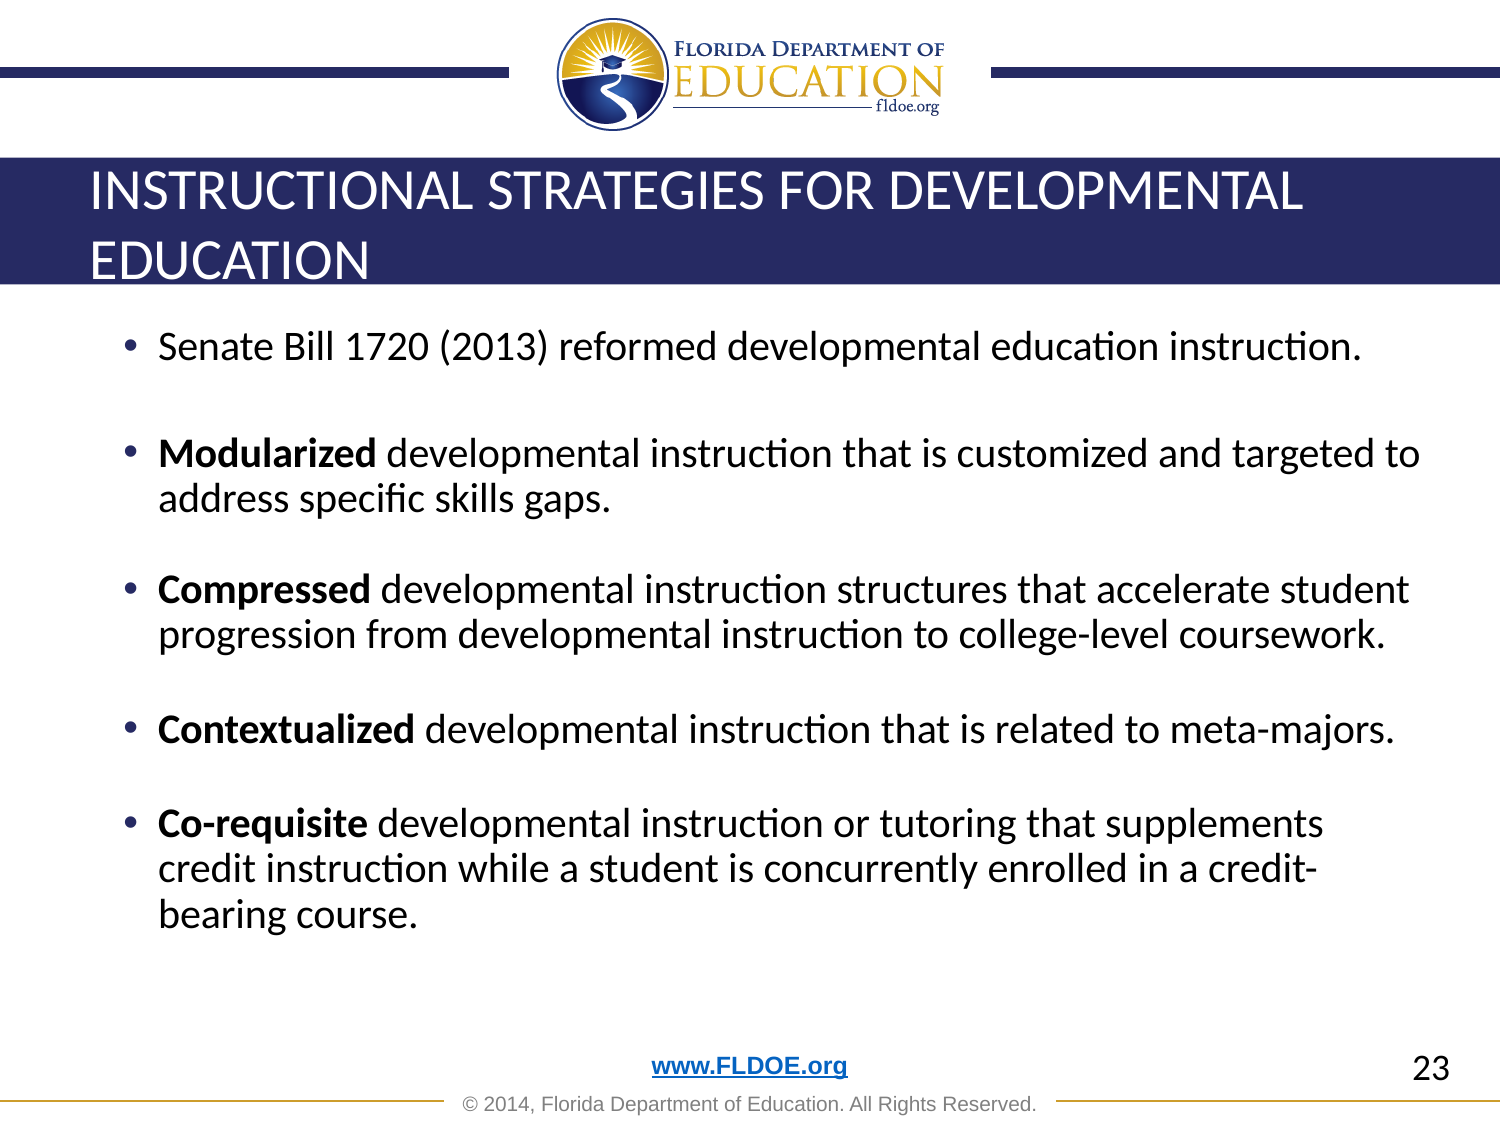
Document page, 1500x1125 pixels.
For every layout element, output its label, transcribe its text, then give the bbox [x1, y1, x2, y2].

text_box INSTRUCTIONAL STRATEGIES FOR DEVELOPMENTAL EDUCATION [0, 156, 1500, 285]
text_box 23 [1397, 1035, 1500, 1096]
list Senate Bill 1720 (2013) reformed developmental education instruction. Modularized developmental instruction that is customized and targeted to address specific skills gaps. Compressed developmental instruction structures that accelerate student progression from developmental instruction to college-level coursework. Contextualized developmental instruction that is related to meta-majors. Co-requisite developmental instruction or tutoring that supplements credit instruction while a student is concurrently enrolled in a credit-bearing course. [108, 317, 1437, 1036]
picture [538, 3, 962, 145]
